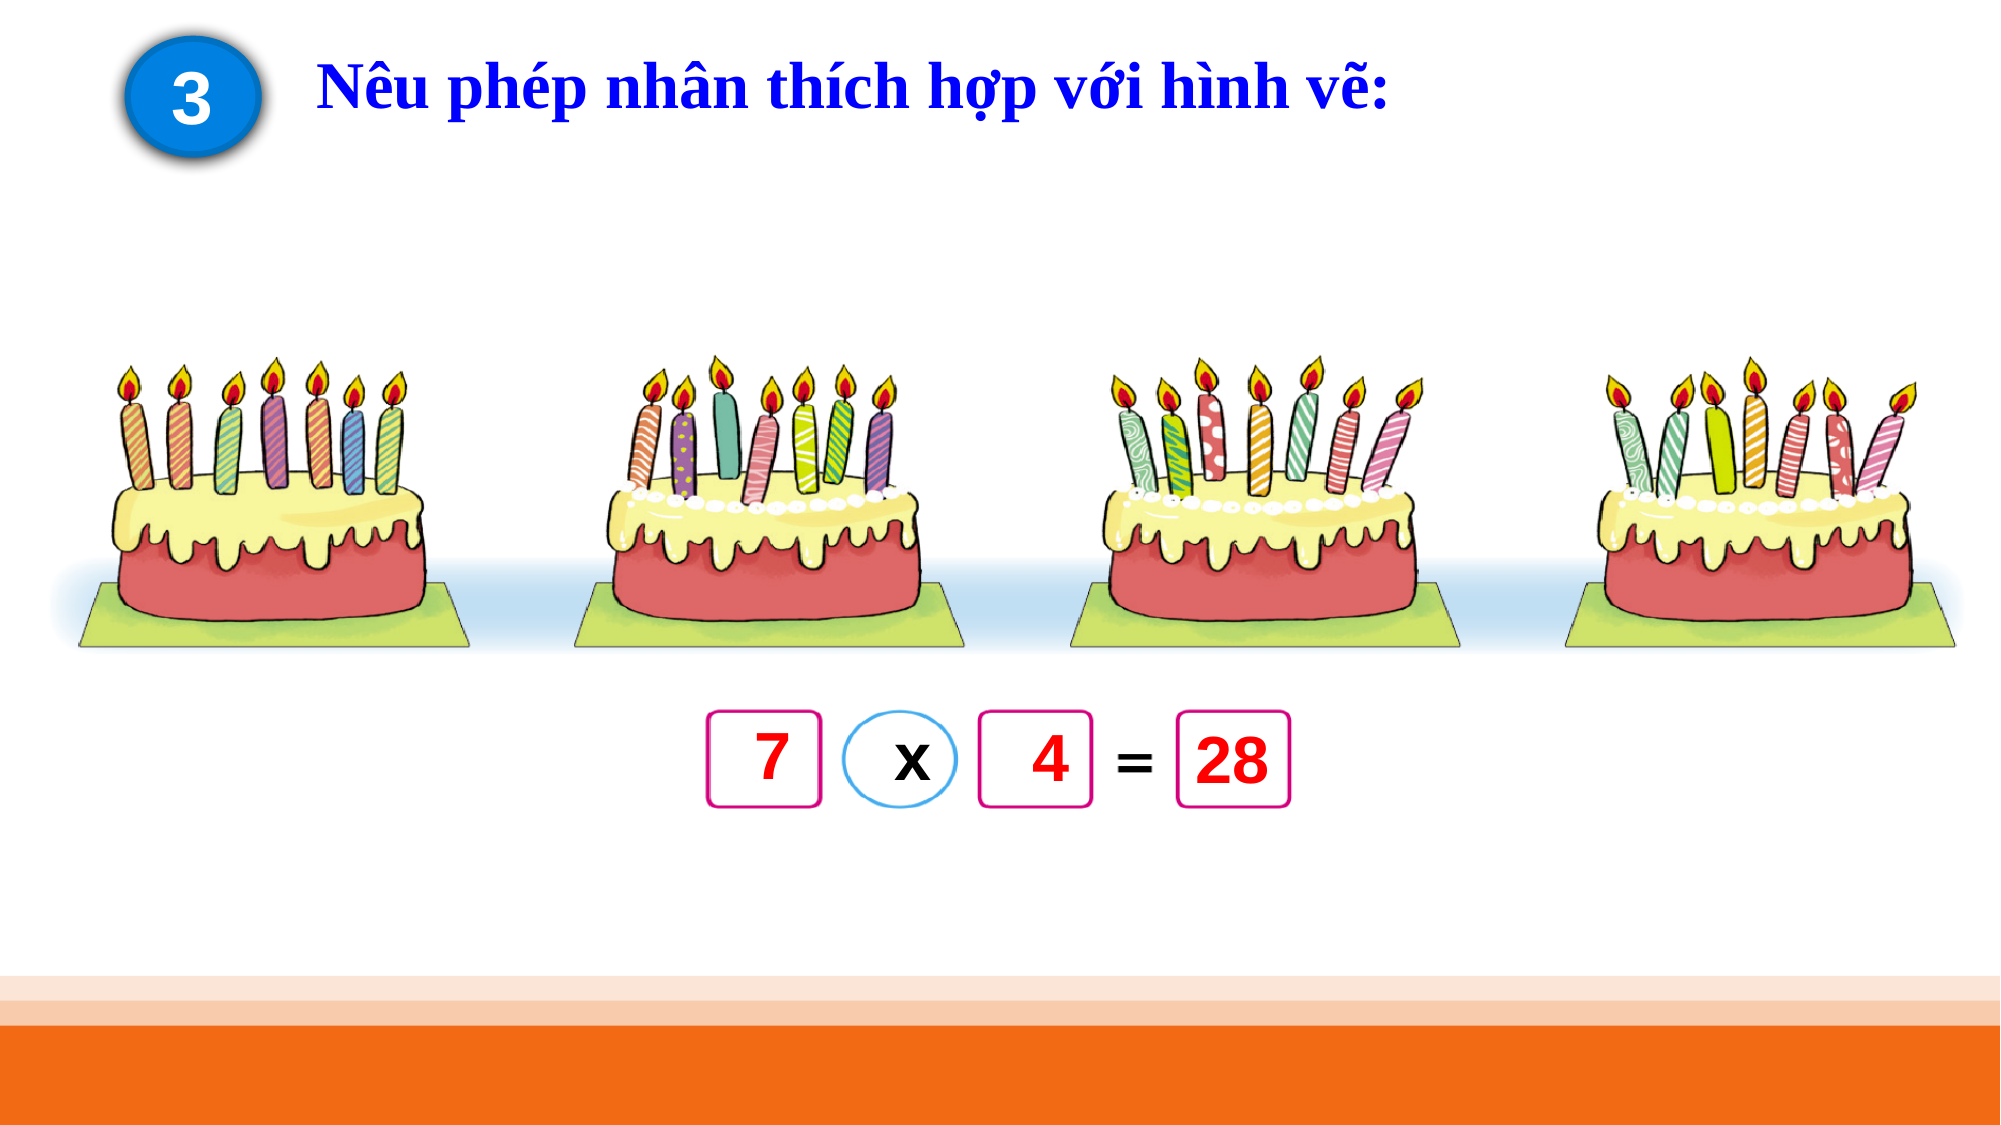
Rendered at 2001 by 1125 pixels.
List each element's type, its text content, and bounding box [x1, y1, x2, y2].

text_box Nêu phép nhân thích hợp với hình vẽ: [301, 34, 1525, 130]
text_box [127, 38, 259, 155]
picture [23, 317, 1972, 823]
